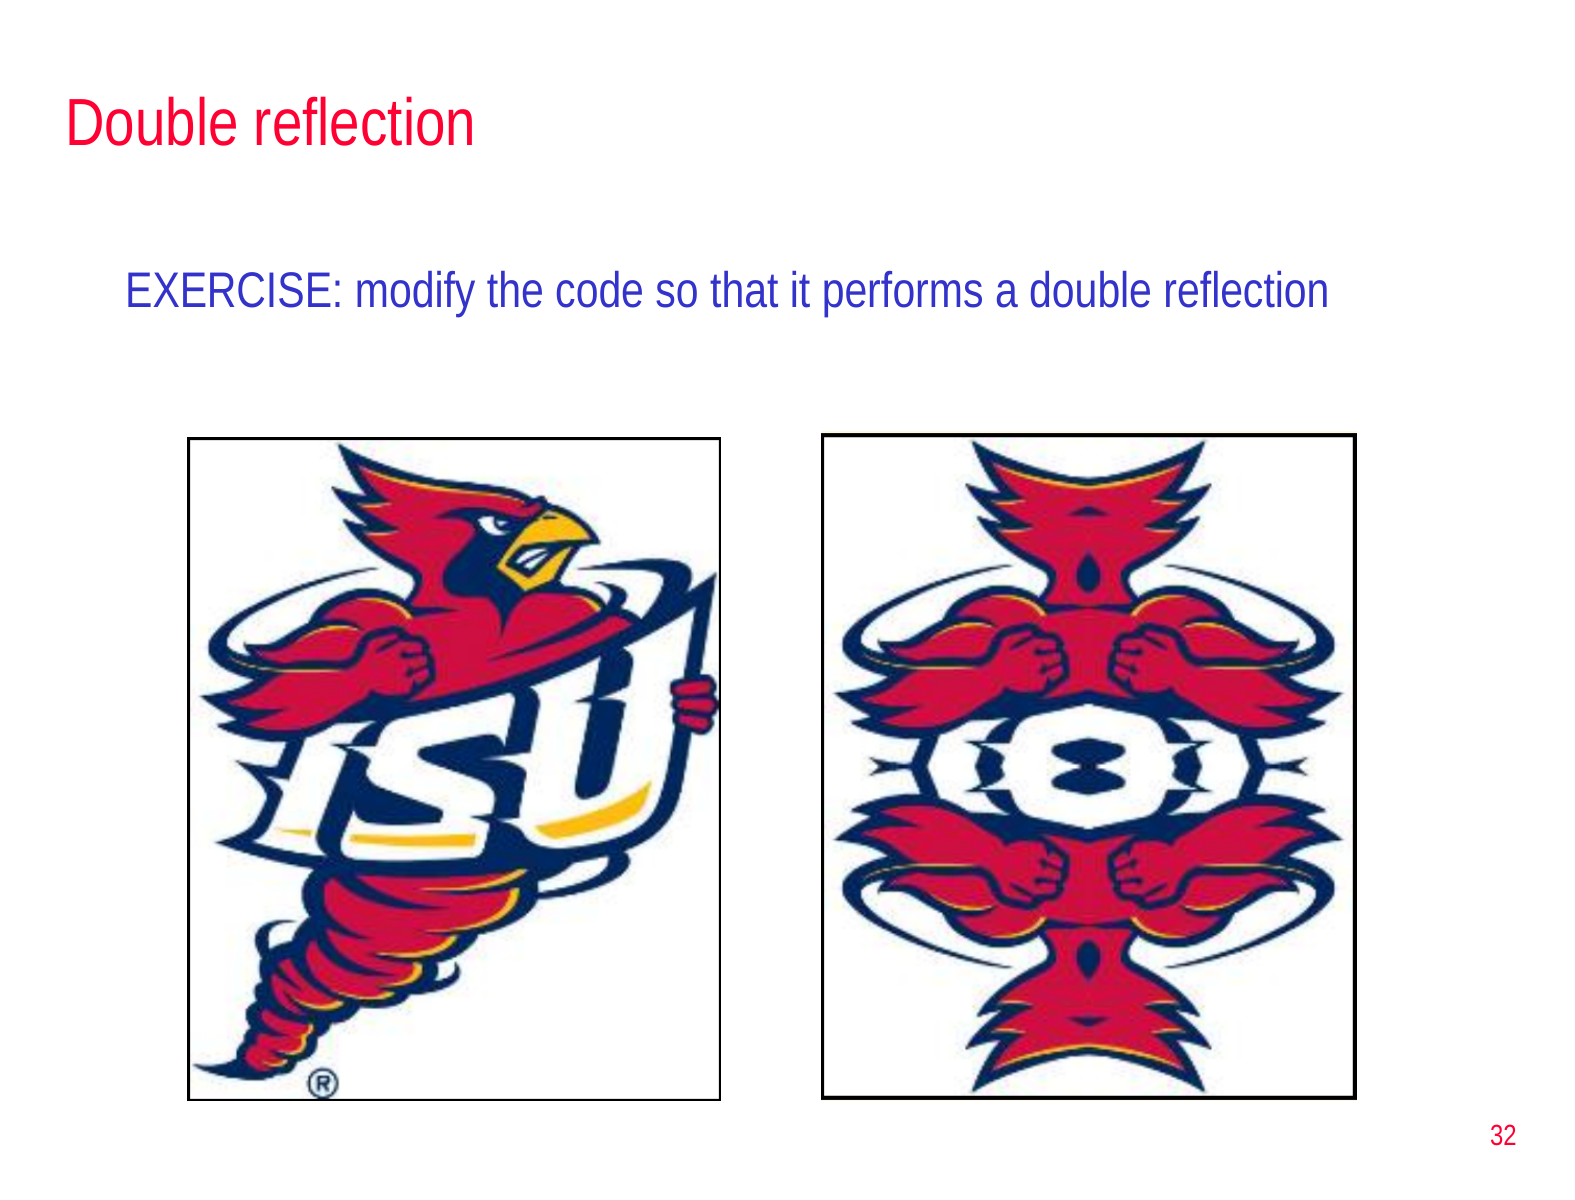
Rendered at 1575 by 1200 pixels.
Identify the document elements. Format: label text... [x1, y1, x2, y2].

slide_number 32 [1203, 1092, 1532, 1174]
picture [187, 437, 722, 1101]
title Double reflection [50, 62, 1538, 175]
picture [821, 431, 1358, 1101]
list EXERCISE: modify the code so that it performs a double reflection [110, 249, 1538, 375]
